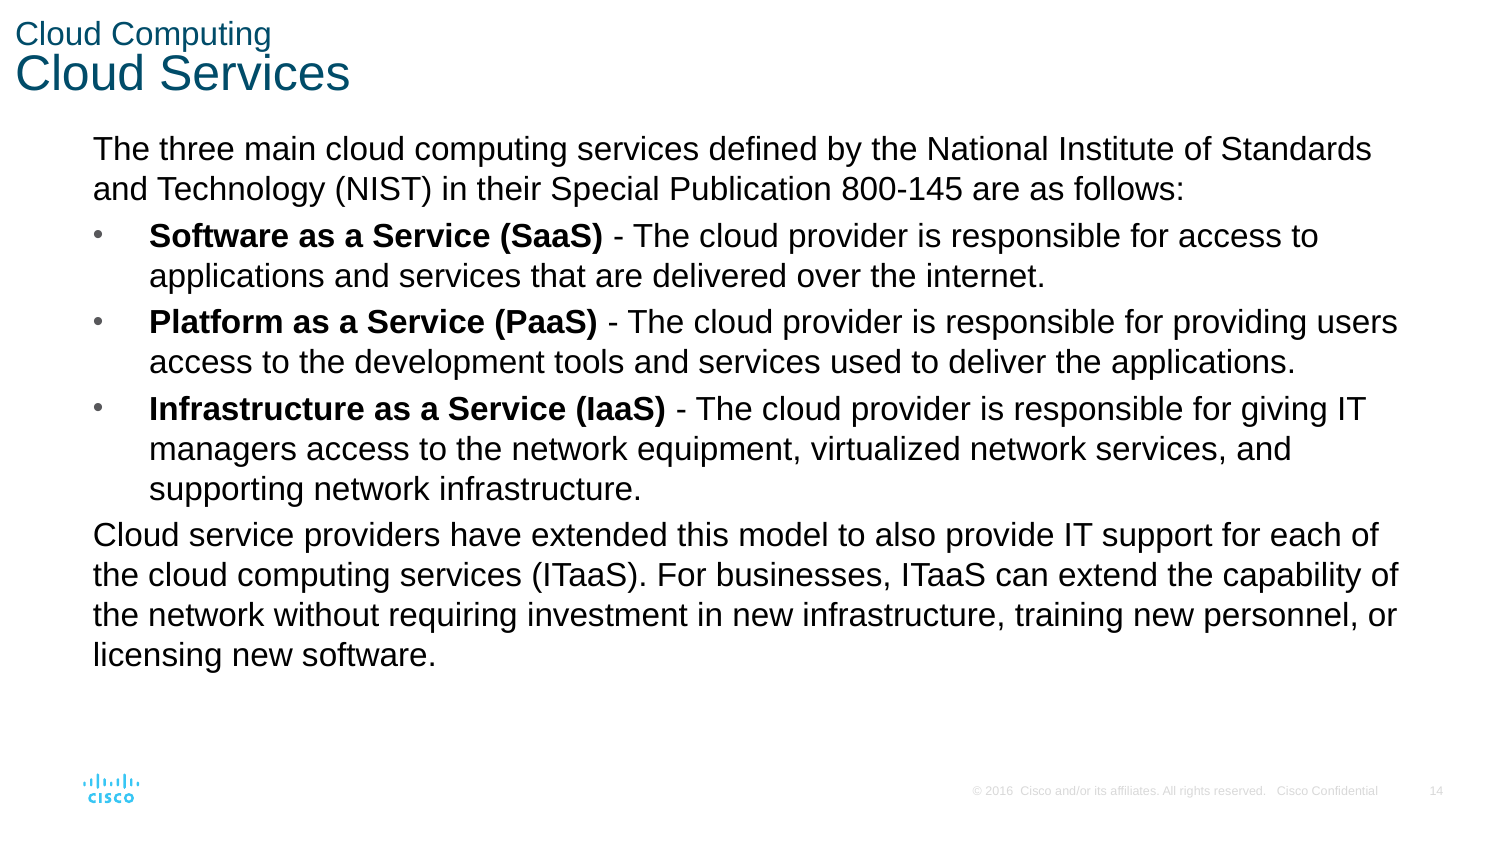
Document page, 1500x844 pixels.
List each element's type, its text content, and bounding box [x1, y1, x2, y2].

title Cloud Computing Cloud Services [0, 0, 1369, 121]
list The three main cloud computing services defined by the National Institute of Standards and Technology (NIST) in their Special Publication 800-145 are as follows: Software as a Service (SaaS) - The cloud provider is responsible for access to applications and services that are delivered over the internet. Platform as a Service (PaaS) - The cloud provider is responsible for providing users access to the development tools and services used to deliver the applications. Infrastructure as a Service (IaaS) - The cloud provider is responsible for giving IT managers access to the network equipment, virtualized network services, and supporting network infrastructure. Cloud service providers have extended this model to also provide IT support for each of the cloud computing services (ITaaS). For businesses, ITaaS can extend the capability of the network without requiring investment in new infrastructure, training new personnel, or licensing new software. [77, 120, 1437, 726]
